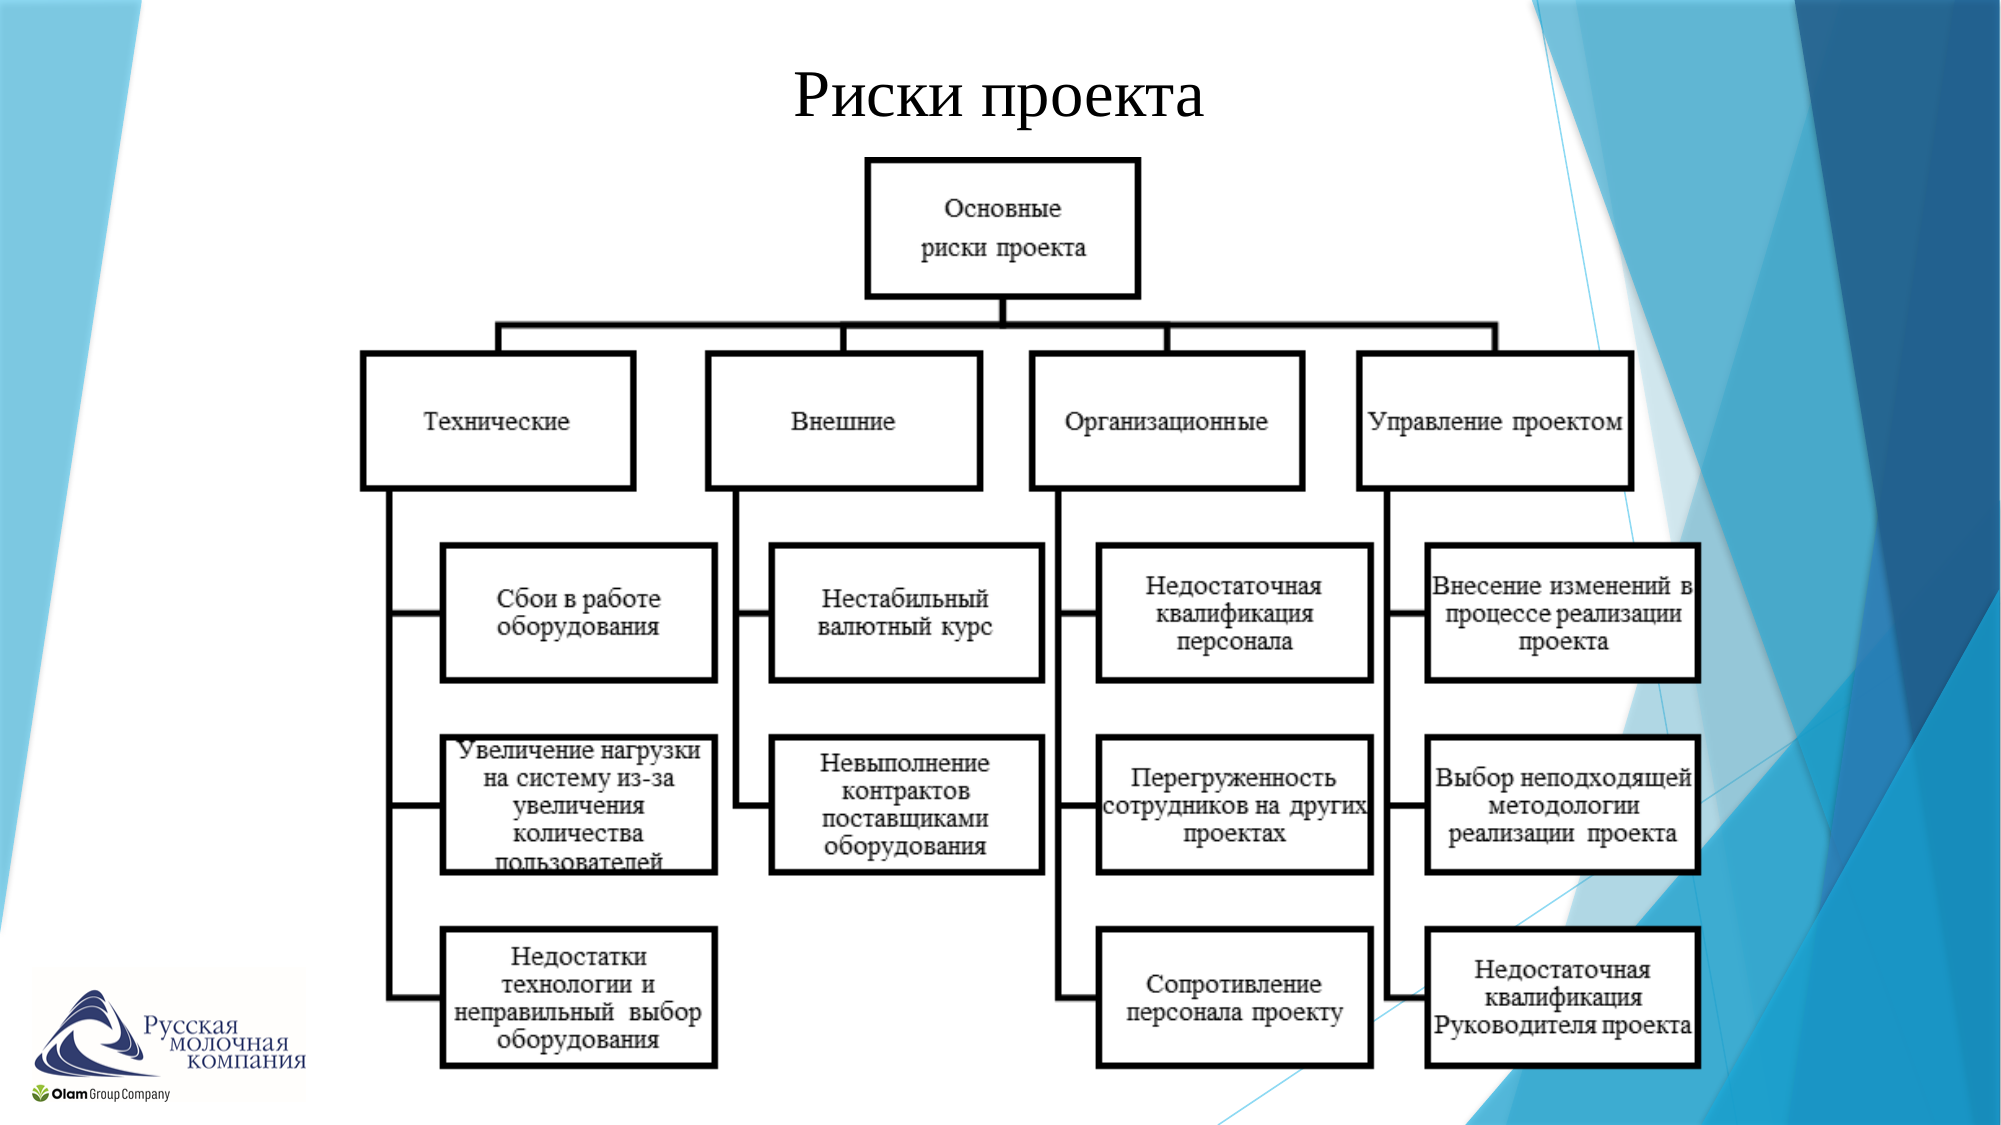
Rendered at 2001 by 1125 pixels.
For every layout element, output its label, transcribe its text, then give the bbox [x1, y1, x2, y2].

text_box Риски проекта [779, 42, 1221, 137]
picture [31, 966, 306, 1103]
picture [350, 156, 1724, 1072]
